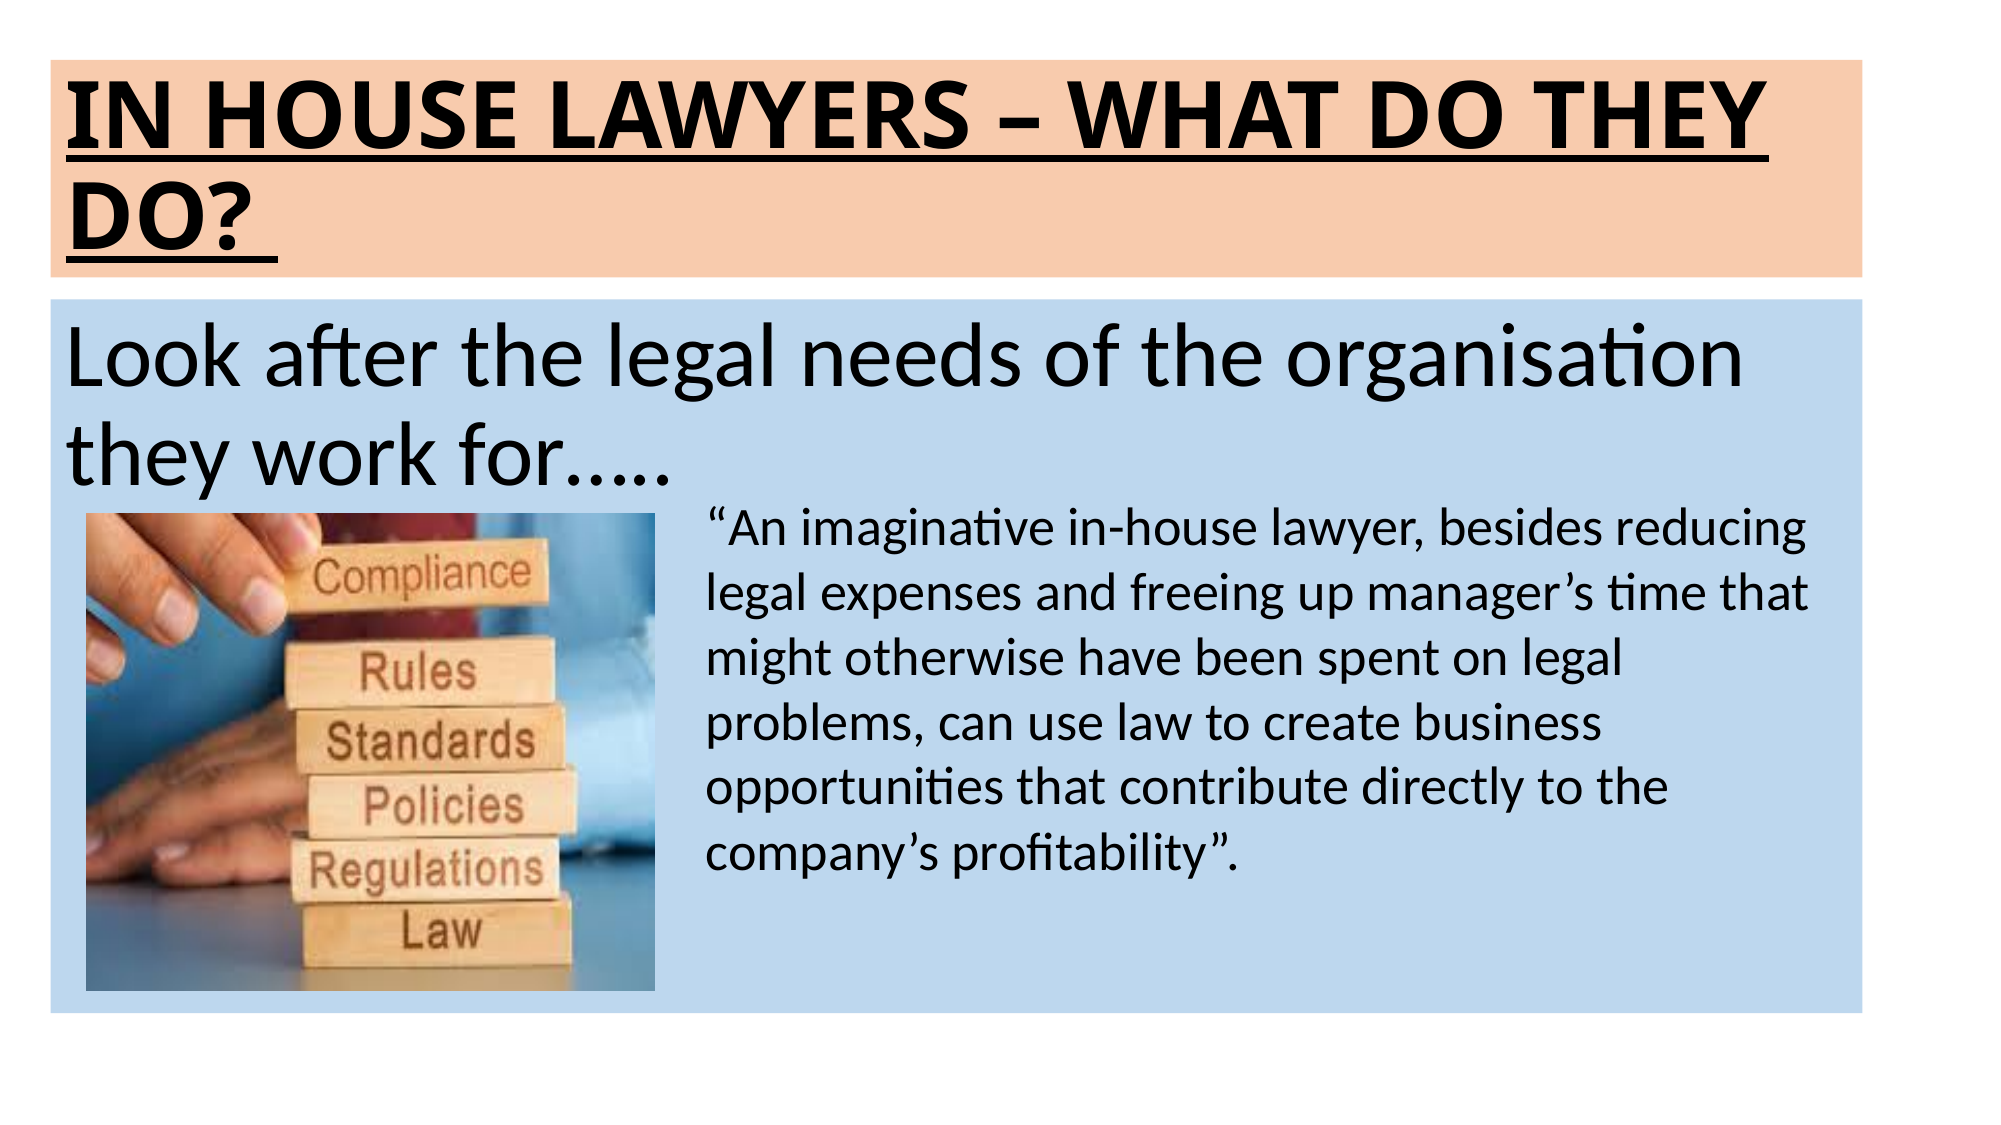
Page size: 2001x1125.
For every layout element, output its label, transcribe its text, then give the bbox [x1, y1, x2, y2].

text_box “An imaginative in-house lawyer, besides reducing legal expenses and freeing up manager’s time that might otherwise have been spent on legal problems, can use law to create business opportunities that contribute directly to the company’s profitability”. [690, 483, 1836, 889]
list Look after the legal needs of the organisation they work for….. [50, 299, 1863, 1014]
picture [86, 513, 655, 991]
title IN HOUSE LAWYERS – WHAT DO THEY DO? [50, 59, 1863, 278]
